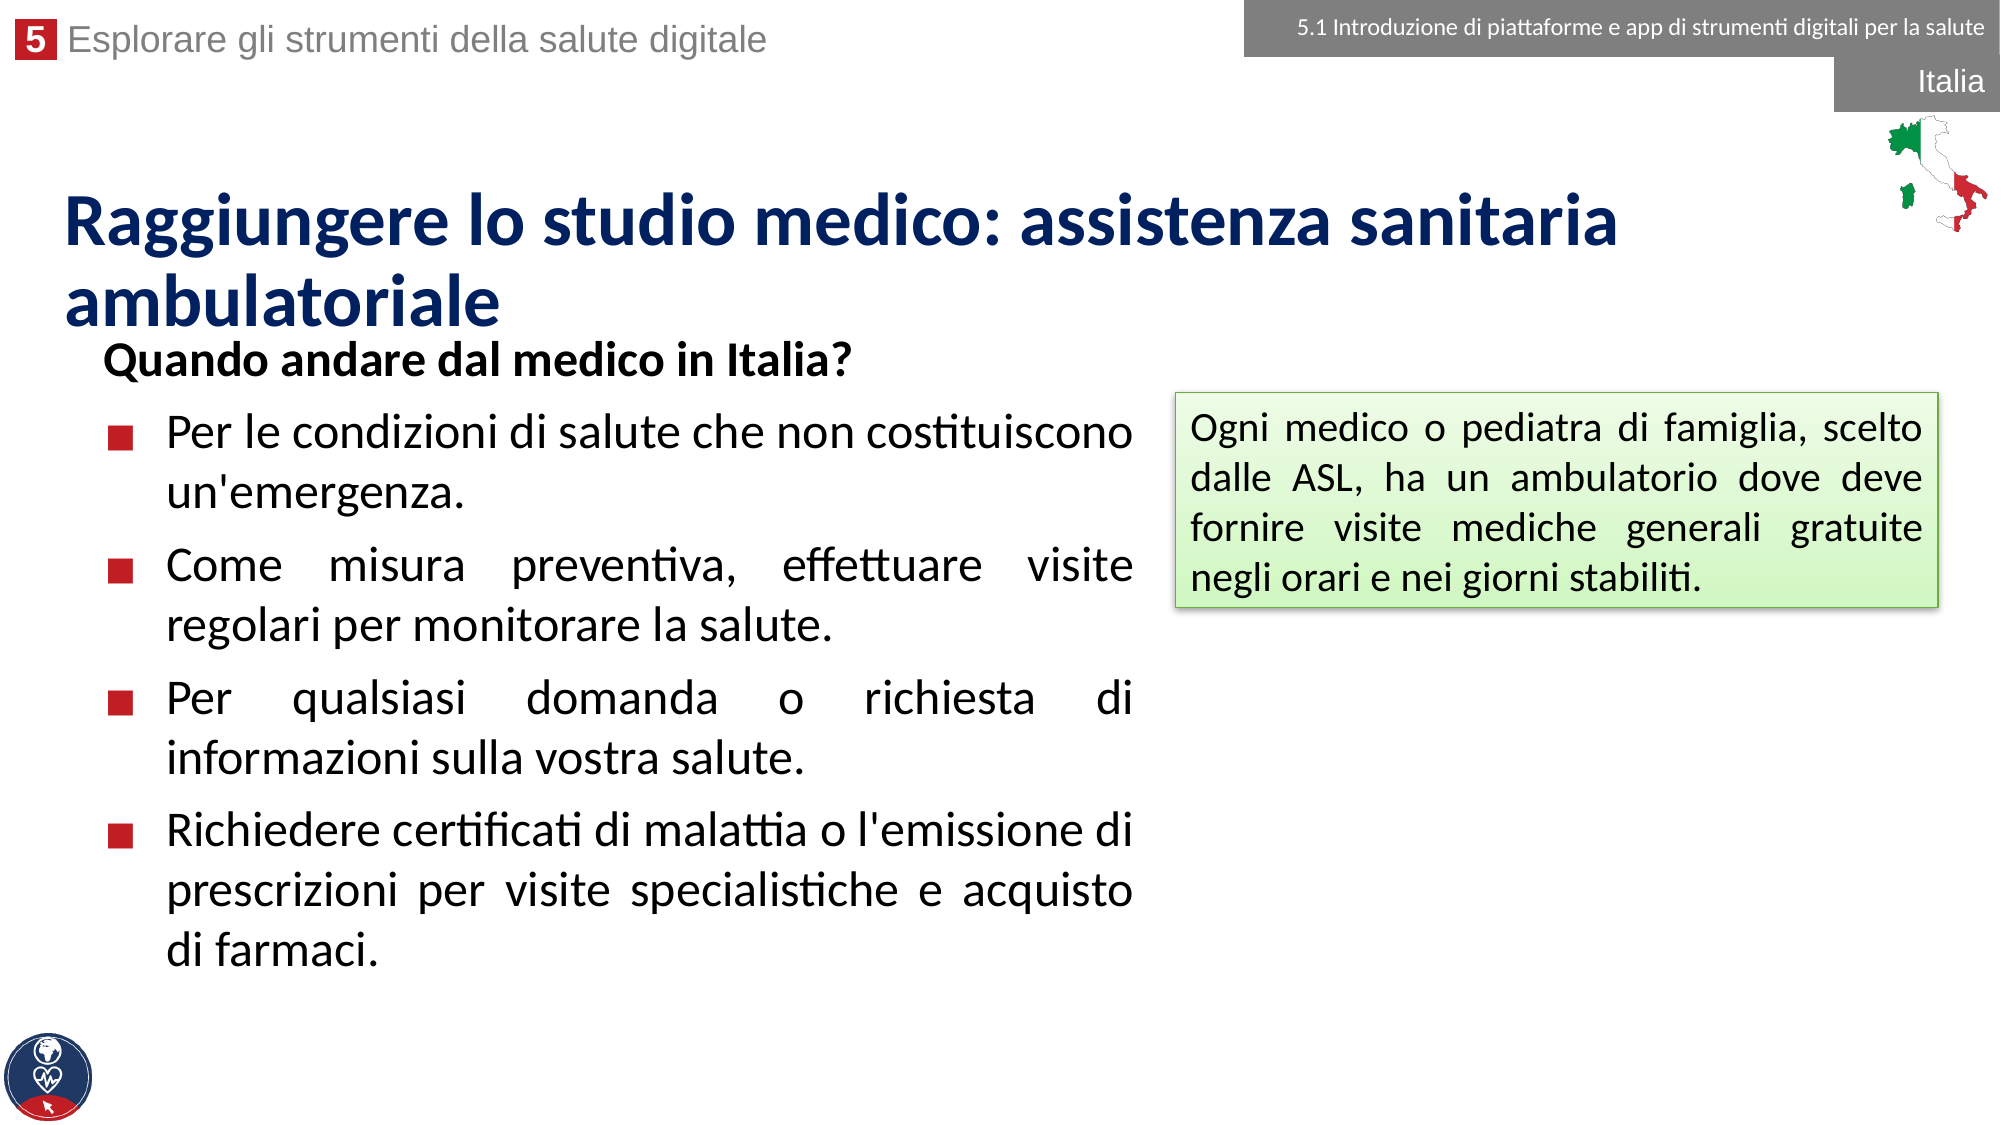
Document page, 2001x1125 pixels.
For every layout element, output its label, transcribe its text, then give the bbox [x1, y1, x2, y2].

picture [1872, 112, 1996, 236]
text_box Italia [1834, 57, 2000, 112]
picture [4, 1033, 92, 1121]
text_box Quando andare dal medico in Italia? Per le condizioni di salute che non costituiscono un'emergenza. Come misura preventiva, effettuare visite regolari per monitorare la salute. Per qualsiasi domanda o richiesta di informazioni sulla vostra salute. Richiedere certificati di malattia o l'emissione di prescrizioni per visite specialistiche e acquisto di farmaci. [75, 319, 1150, 861]
text_box 5.1 Introduzione di piattaforme e app di strumenti digitali per la salute [1244, 0, 2000, 57]
title Raggiungere lo studio medico: assistenza sanitaria ambulatoriale [49, 152, 1838, 370]
text_box Ogni medico o pediatra di famiglia, scelto dalle ASL, ha un ambulatorio dove deve fornire visite mediche generali gratuite negli orari e nei giorni stabiliti. [1175, 392, 1939, 608]
